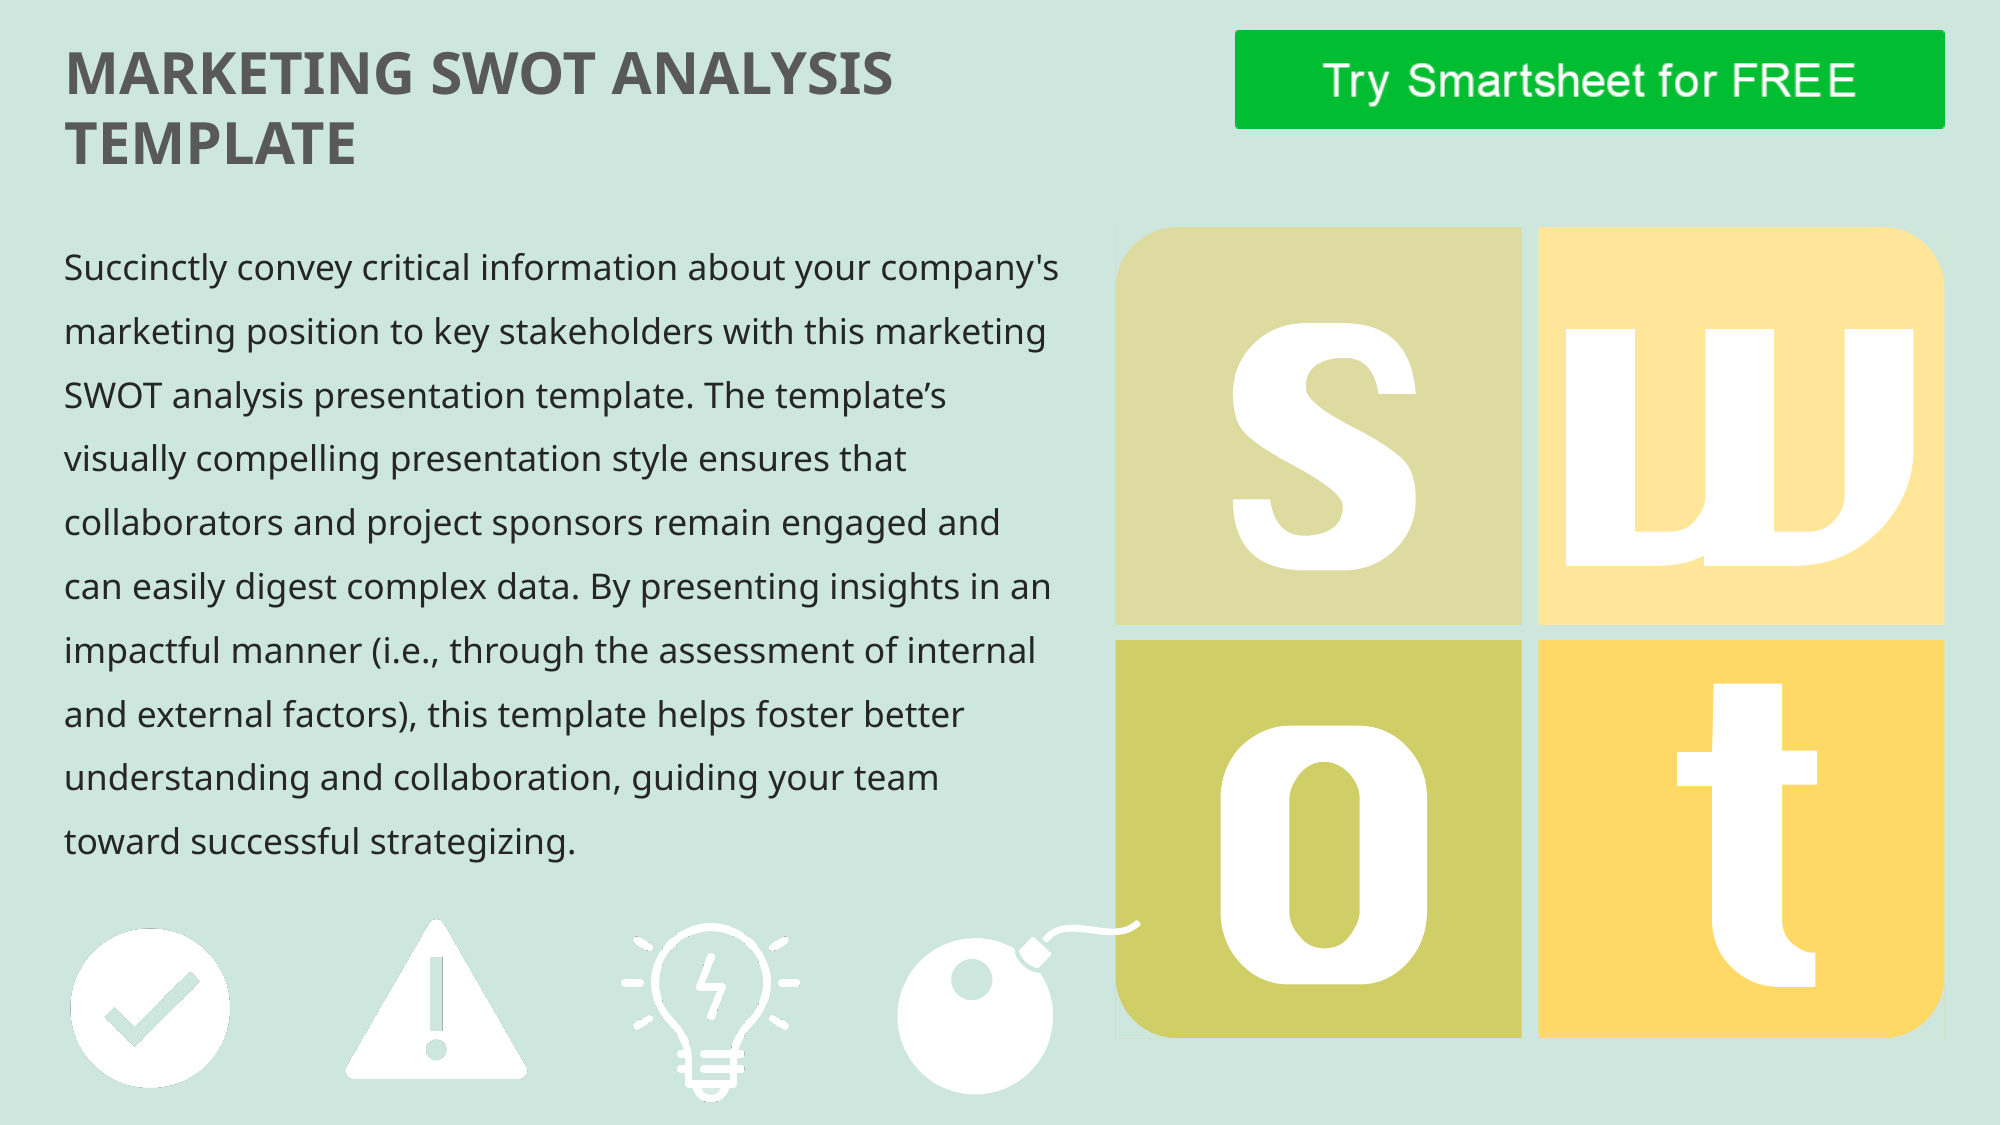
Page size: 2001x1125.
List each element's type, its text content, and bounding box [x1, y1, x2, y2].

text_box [1115, 227, 1945, 1039]
text_box Succinctly convey critical information about your company's marketing position to key stakeholders with this marketing SWOT analysis presentation template. The template’s visually compelling presentation style ensures that collaborators and project sponsors remain engaged and can easily digest complex data. By presenting insights in an impactful manner (i.e., through the assessment of internal and external factors), this template helps foster better understanding and collaboration, guiding your team toward successful strategizing. [49, 216, 1078, 870]
picture [1235, 30, 1945, 130]
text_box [49, 898, 1142, 1110]
text_box MARKETING SWOT ANALYSIS TEMPLATE [49, 28, 1313, 184]
